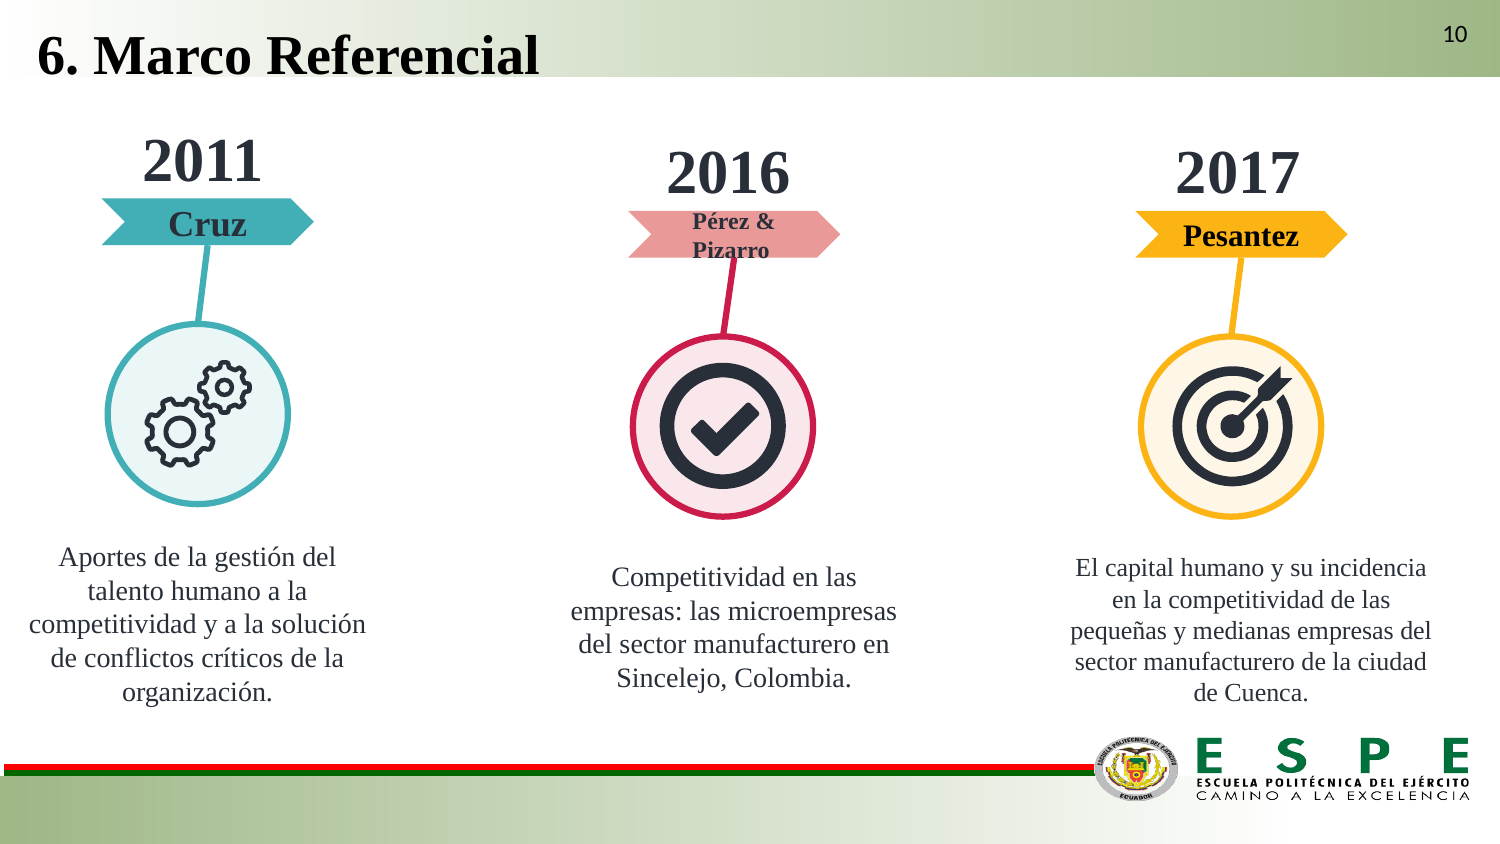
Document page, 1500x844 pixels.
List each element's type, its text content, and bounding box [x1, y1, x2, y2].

text_box [1299, 367, 1322, 486]
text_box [1165, 357, 1295, 494]
text_box [632, 336, 814, 517]
text_box Pérez & Pizarro [627, 210, 841, 258]
text_box El capital humano y su incidencia en la competitividad de las pequeñas y medianas empresas del sector manufacturero de la ciudad de Cuenca. [1051, 535, 1451, 722]
text_box 2011 [111, 111, 296, 202]
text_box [143, 359, 253, 469]
text_box 2016 [649, 123, 809, 214]
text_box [666, 369, 779, 482]
text_box [1175, 336, 1288, 356]
text_box Competitividad en las empresas: las microempresas del sector manufacturero en Sincelejo, Colombia. [554, 543, 914, 709]
text_box Aportes de la gestión del talento humano a la competitividad y a la solución de conflictos críticos de la organización. [8, 530, 387, 715]
text_box [107, 324, 288, 505]
text_box 6. Marco Referencial [0, 12, 591, 92]
picture [1057, 723, 1500, 820]
text_box 10 [1431, 11, 1481, 53]
text_box Pesantez [1135, 210, 1348, 258]
text_box [1141, 371, 1160, 482]
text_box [195, 244, 199, 325]
text_box 2017 [1156, 123, 1321, 214]
text_box Cruz [101, 198, 314, 246]
text_box [1181, 502, 1281, 517]
